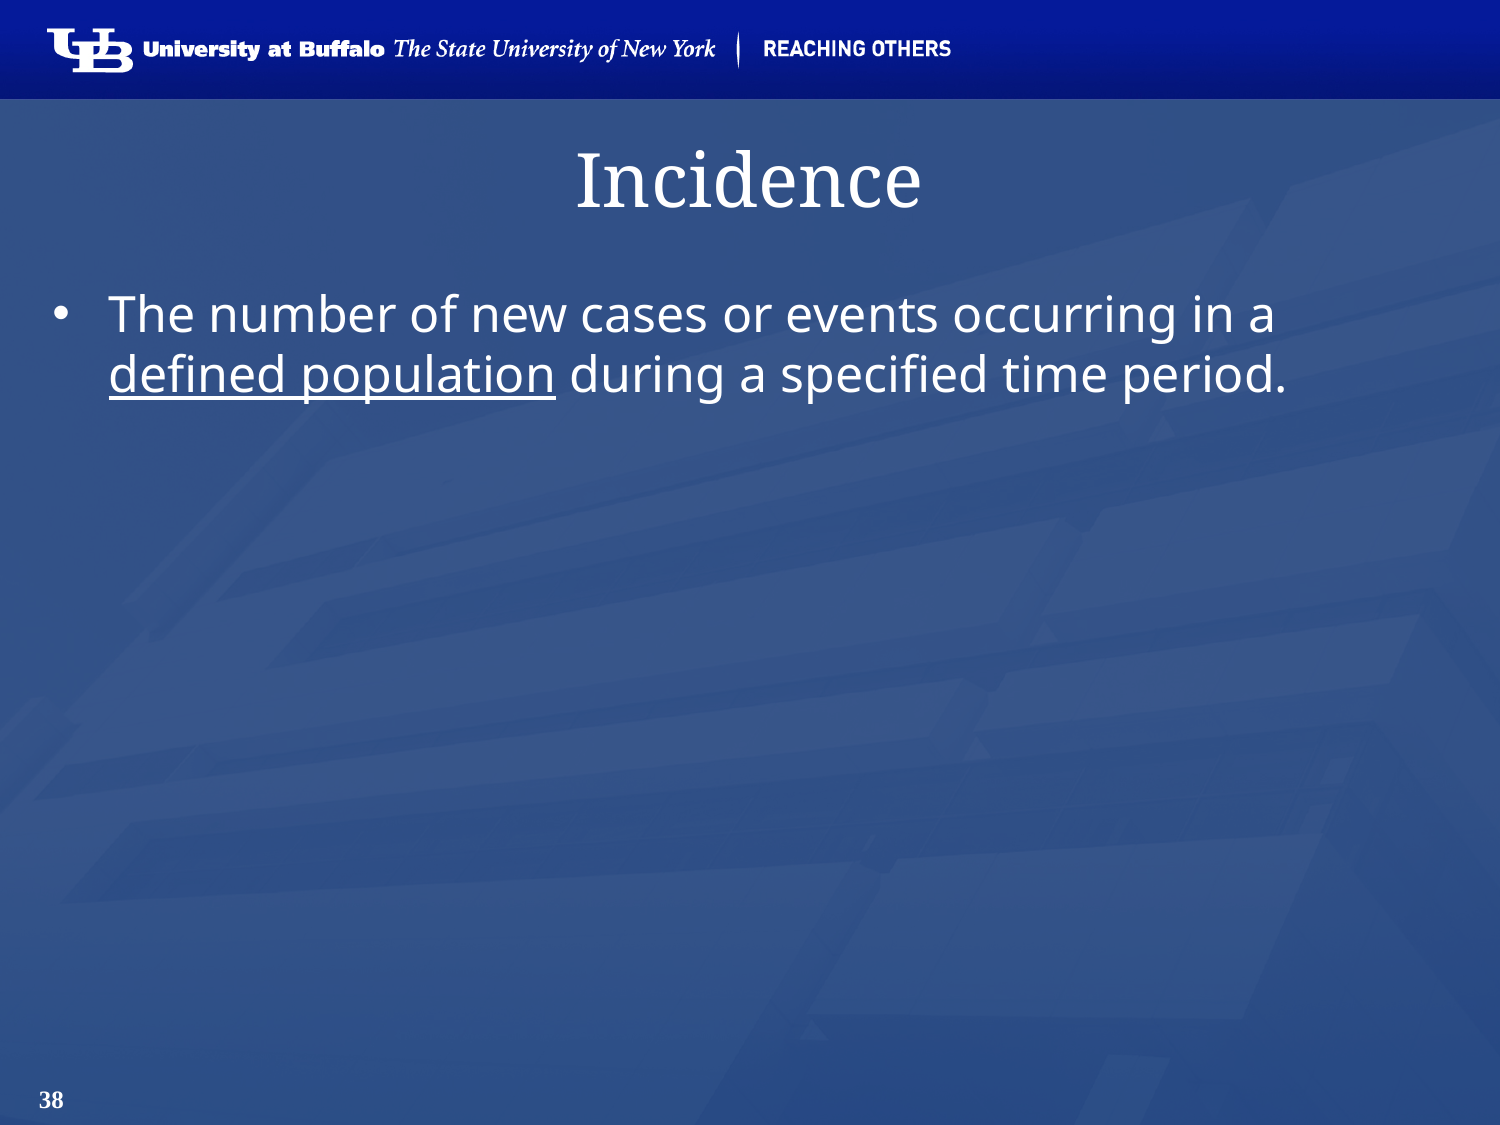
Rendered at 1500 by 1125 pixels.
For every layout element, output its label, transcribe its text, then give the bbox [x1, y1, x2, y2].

title Incidence [37, 125, 1463, 250]
slide_number 38 [3, 1075, 79, 1123]
list The number of new cases or events occurring in a defined population during a specified time period. [37, 275, 1463, 1088]
picture [0, 0, 1500, 99]
